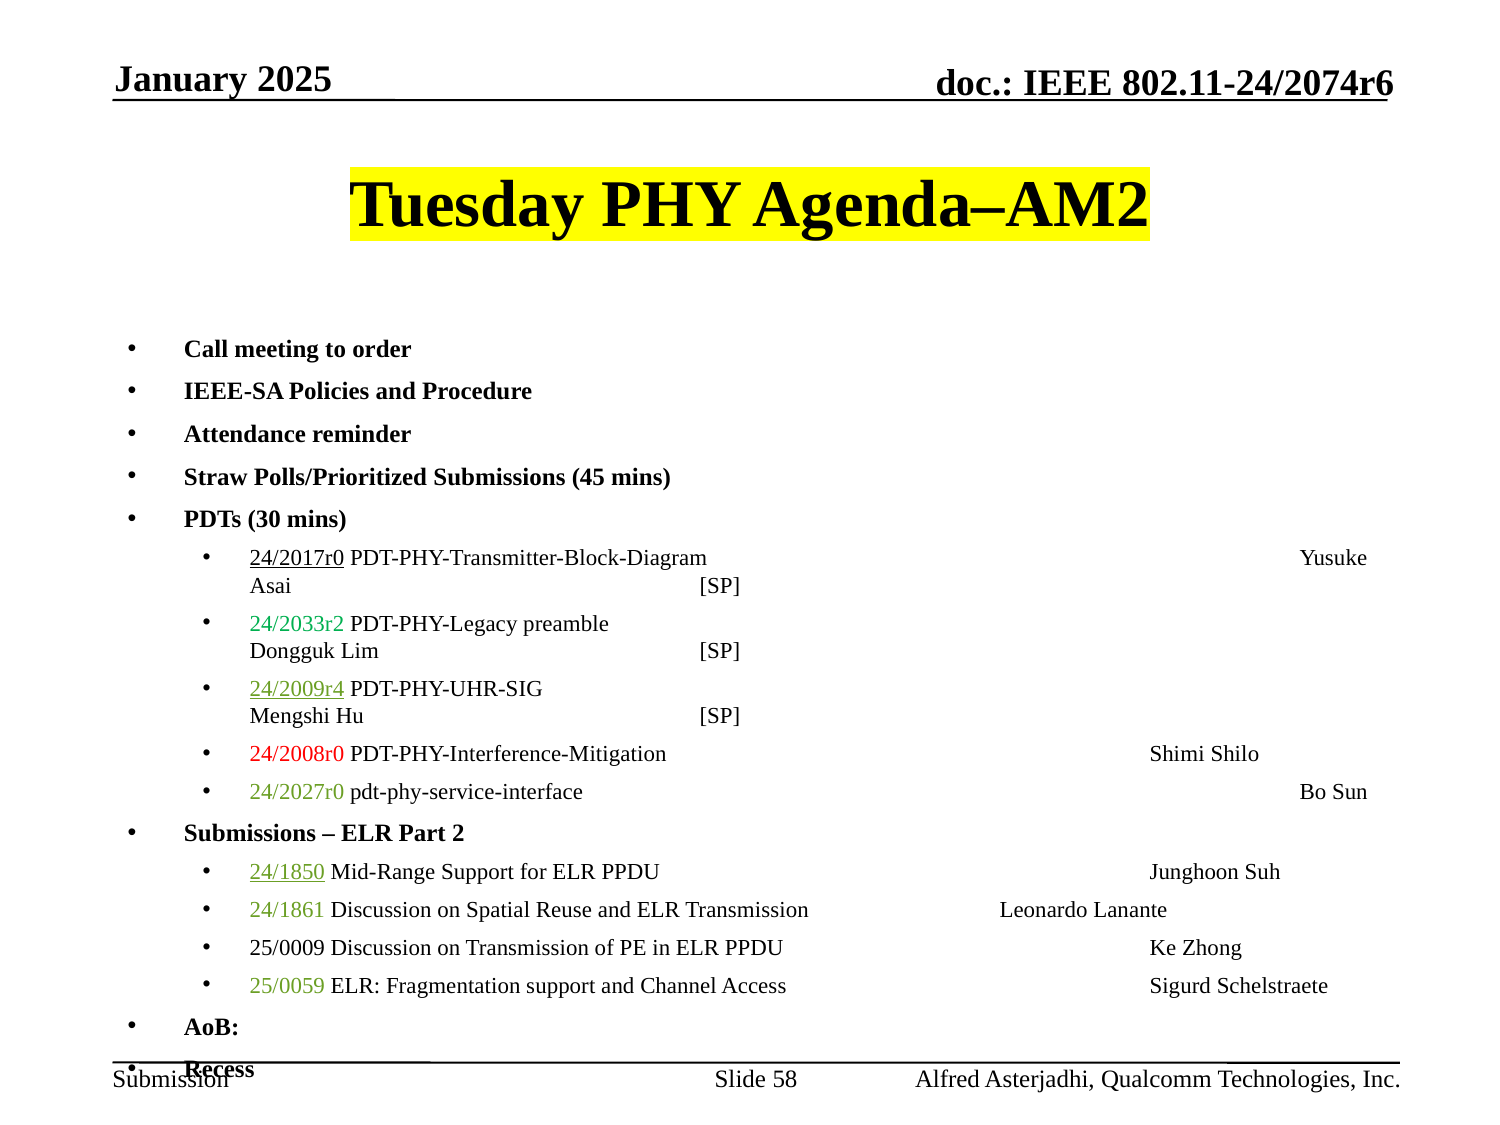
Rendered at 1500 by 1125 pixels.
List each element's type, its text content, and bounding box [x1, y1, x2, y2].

title Tuesday PHY Agenda–AM2 [112, 112, 1388, 288]
slide_number Slide 58 [712, 1061, 800, 1123]
footer Alfred Asterjadhi, Qualcomm Technologies, Inc. [878, 1061, 1402, 1093]
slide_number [114, 54, 423, 100]
list Call meeting to order IEEE-SA Policies and Procedure Attendance reminder Straw Polls/Prioritized Submissions (45 mins) PDTs (30 mins) 24/2017r0 PDT-PHY-Transmitter-Block-Diagram Yusuke Asai [SP] 24/2033r2 PDT-PHY-Legacy preamble Dongguk Lim [SP] 24/2009r4 PDT-PHY-UHR-SIG Mengshi Hu [SP] 24/2008r0 PDT-PHY-Interference-Mitigation Shimi Shilo 24/2027r0 pdt-phy-service-interface Bo Sun Submissions – ELR Part 2 24/1850 Mid-Range Support for ELR PPDU Junghoon Suh 24/1861 Discussion on Spatial Reuse and ELR Transmission Leonardo Lanante 25/0009 Discussion on Transmission of PE in ELR PPDU Ke Zhong 25/0059 ELR: Fragmentation support and Channel Access Sigurd Schelstraete AoB: Recess [112, 324, 1388, 1063]
